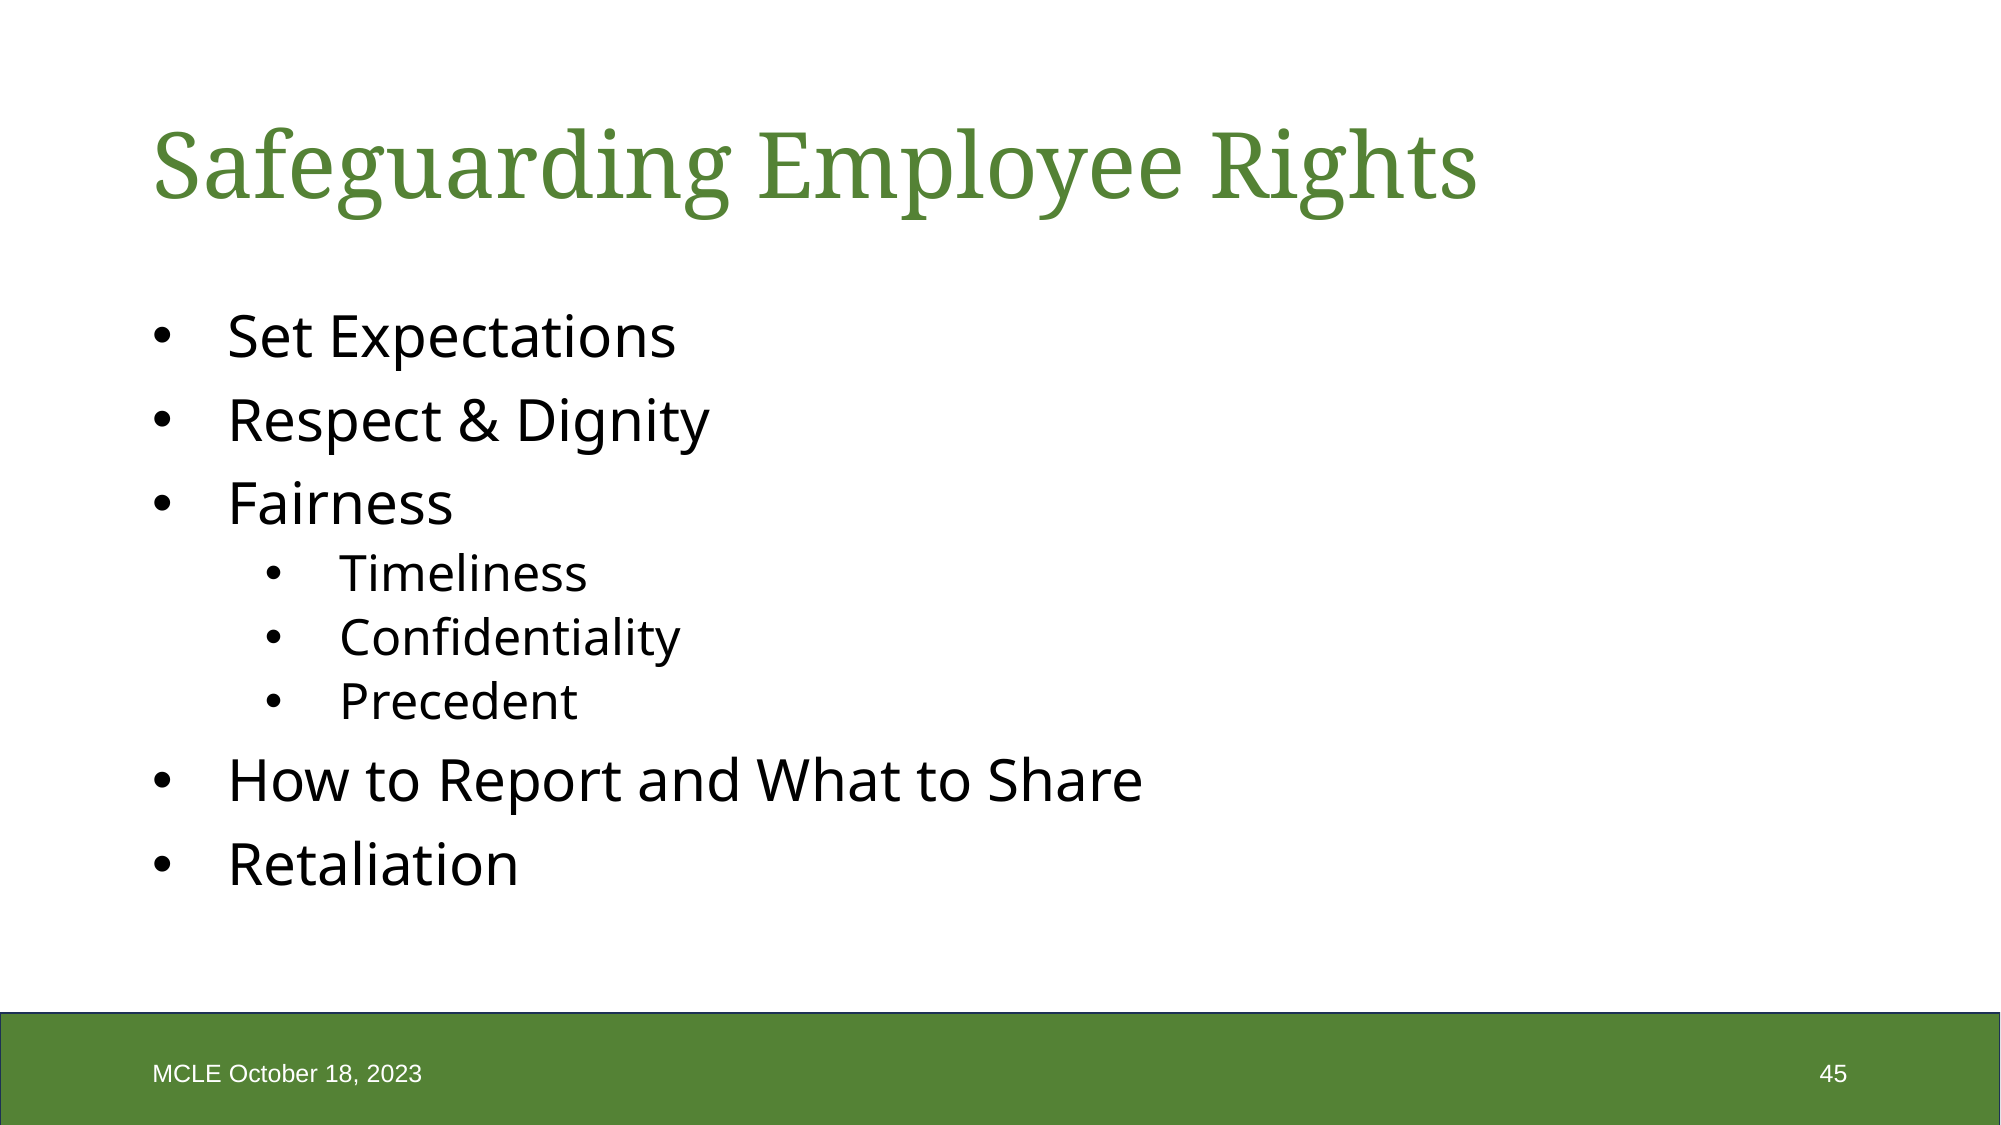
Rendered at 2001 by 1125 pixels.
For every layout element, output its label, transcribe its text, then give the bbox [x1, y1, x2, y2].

title Safeguarding Employee Rights [137, 59, 1863, 278]
slide_number 45 [1412, 1042, 1863, 1103]
list Set Expectations Respect & Dignity Fairness Timeliness Confidentiality Precedent How to Report and What to Share Retaliation [137, 299, 1863, 1014]
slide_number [137, 1042, 588, 1103]
